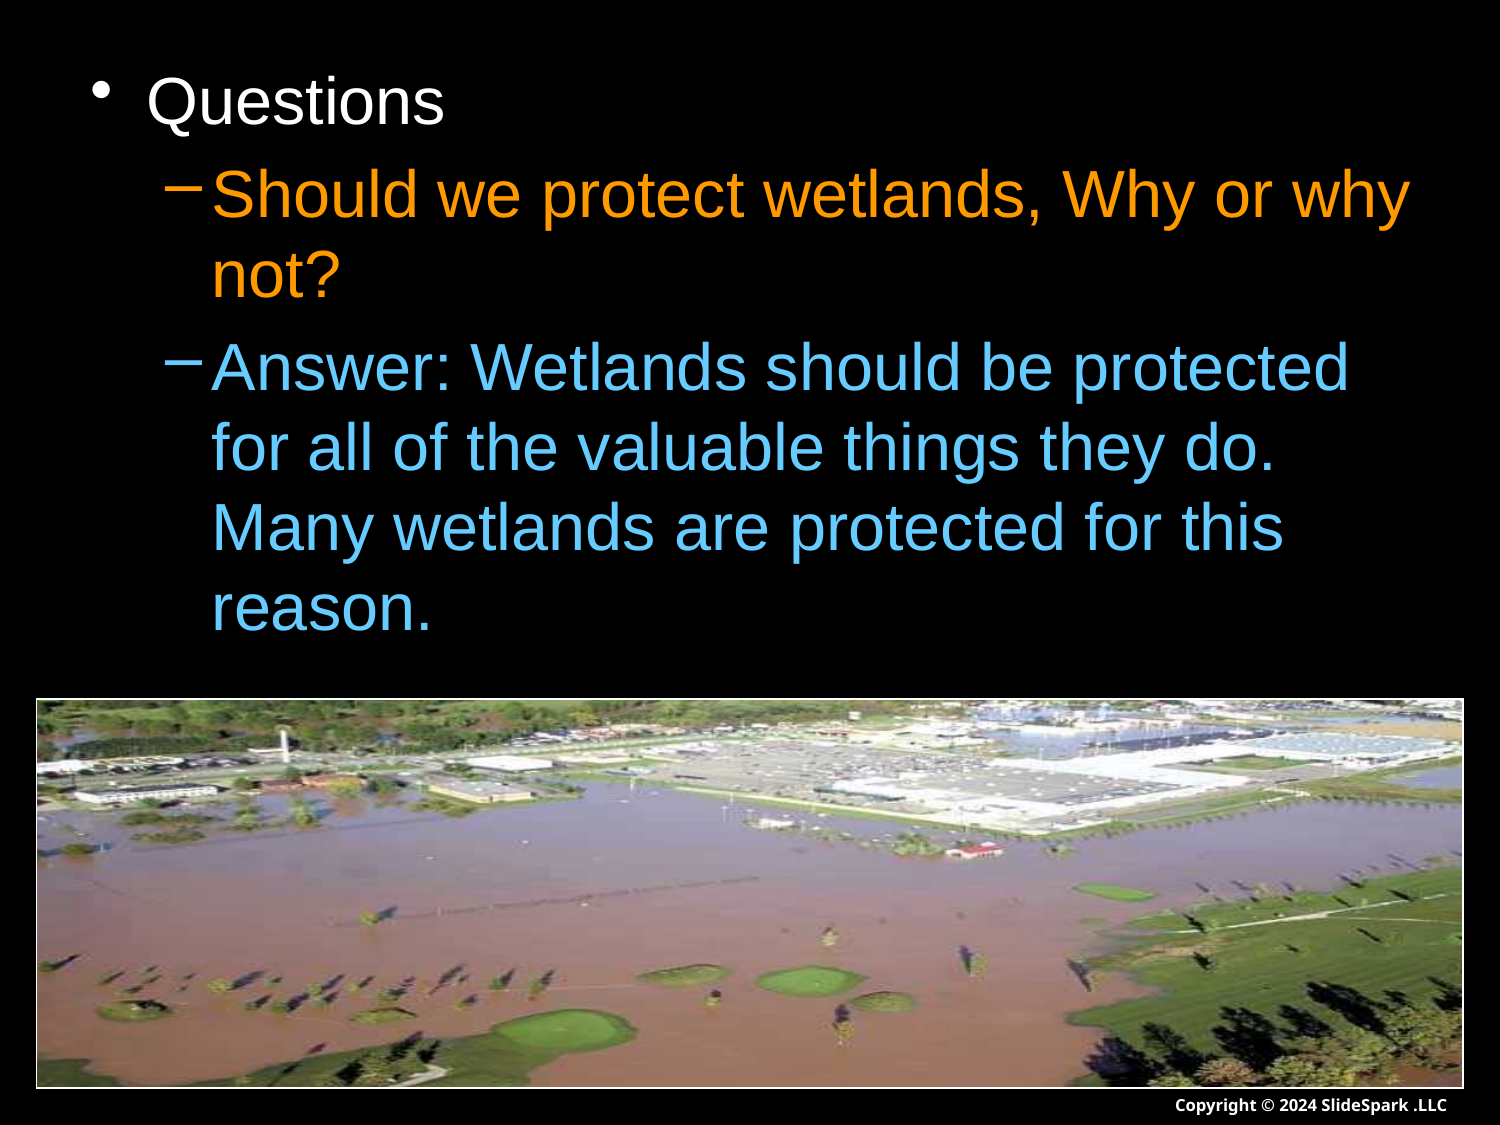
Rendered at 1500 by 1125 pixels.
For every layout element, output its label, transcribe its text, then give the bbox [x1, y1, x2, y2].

list Questions Should we protect wetlands, Why or why not? Answer: Wetlands should be protected for all of the valuable things they do. Many wetlands are protected for this reason. [75, 50, 1438, 698]
text_box Copyright © 2024 SlideSpark .LLC [1012, 1095, 1463, 1123]
picture [37, 699, 1463, 1088]
